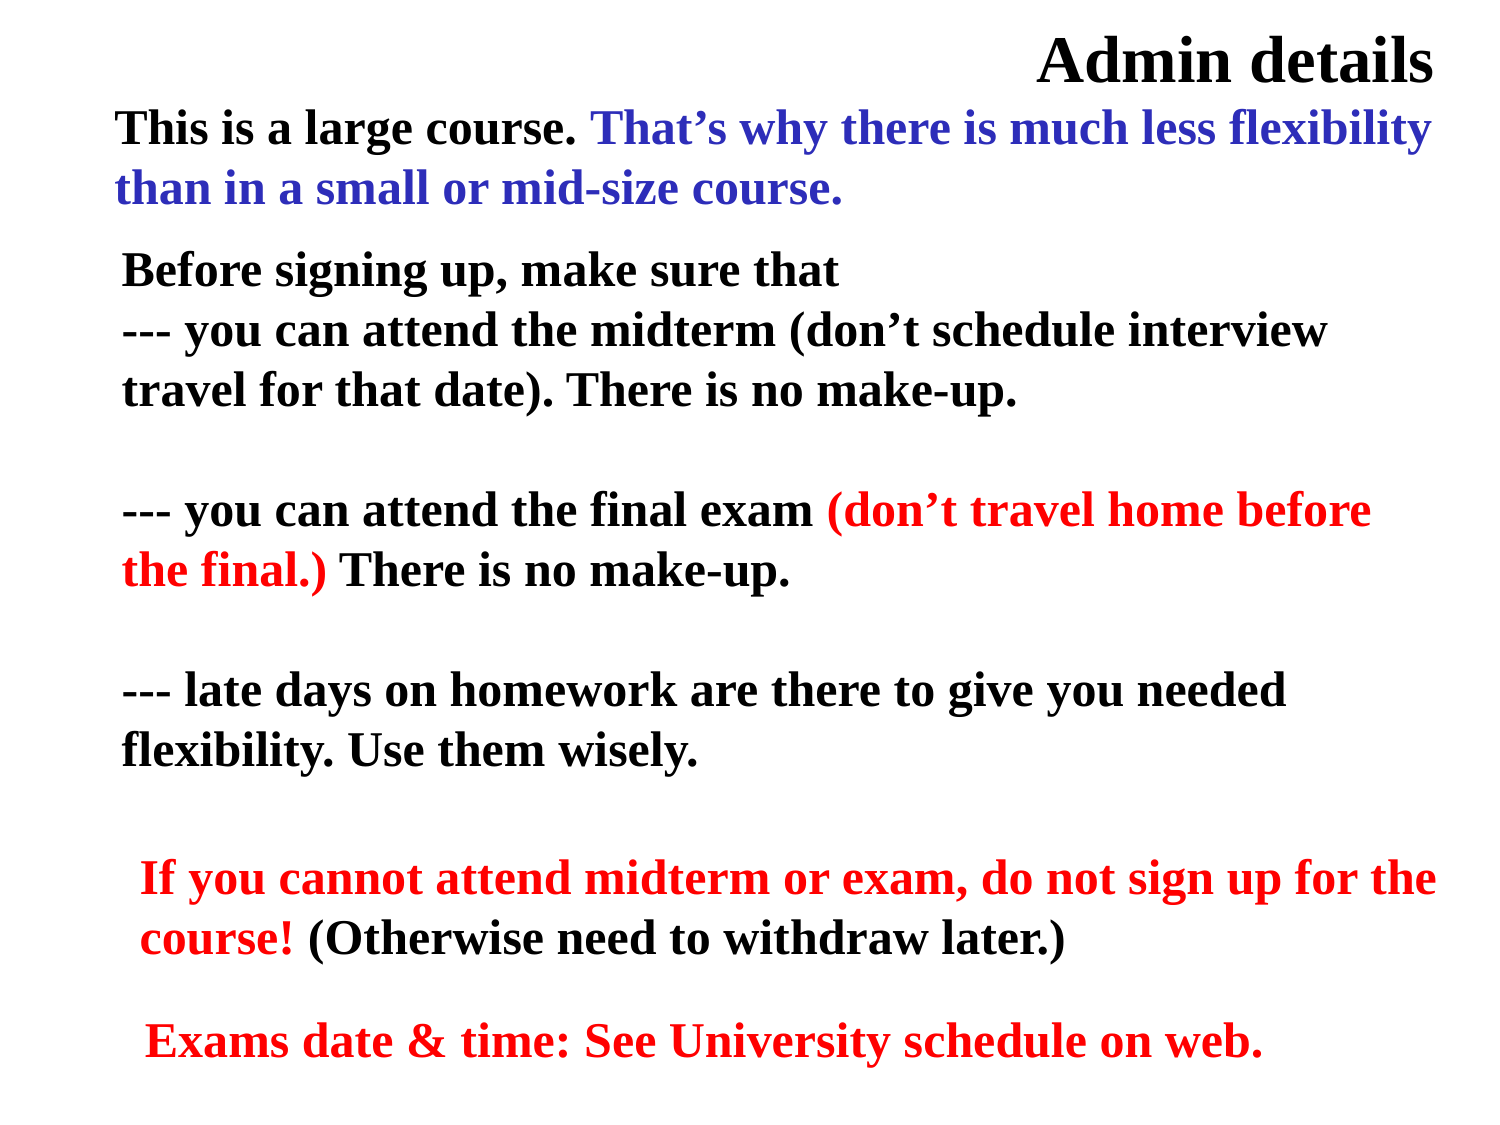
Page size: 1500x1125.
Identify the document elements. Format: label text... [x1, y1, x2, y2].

text_box Before signing up, make sure that --- you can attend the midterm (don’t schedule interview travel for that date). There is no make-up. --- you can attend the final exam (don’t travel home before the final.) There is no make-up. --- late days on homework are there to give you needed flexibility. Use them wisely. [106, 228, 1425, 844]
title Admin details [174, 0, 1450, 150]
text_box This is a large course. That’s why there is much less flexibility than in a small or mid-size course. [100, 87, 1448, 223]
text_box Exams date & time: See University schedule on web. [130, 999, 1279, 1075]
text_box If you cannot attend midterm or exam, do not sign up for the course! (Otherwise need to withdraw later.) [124, 837, 1453, 973]
